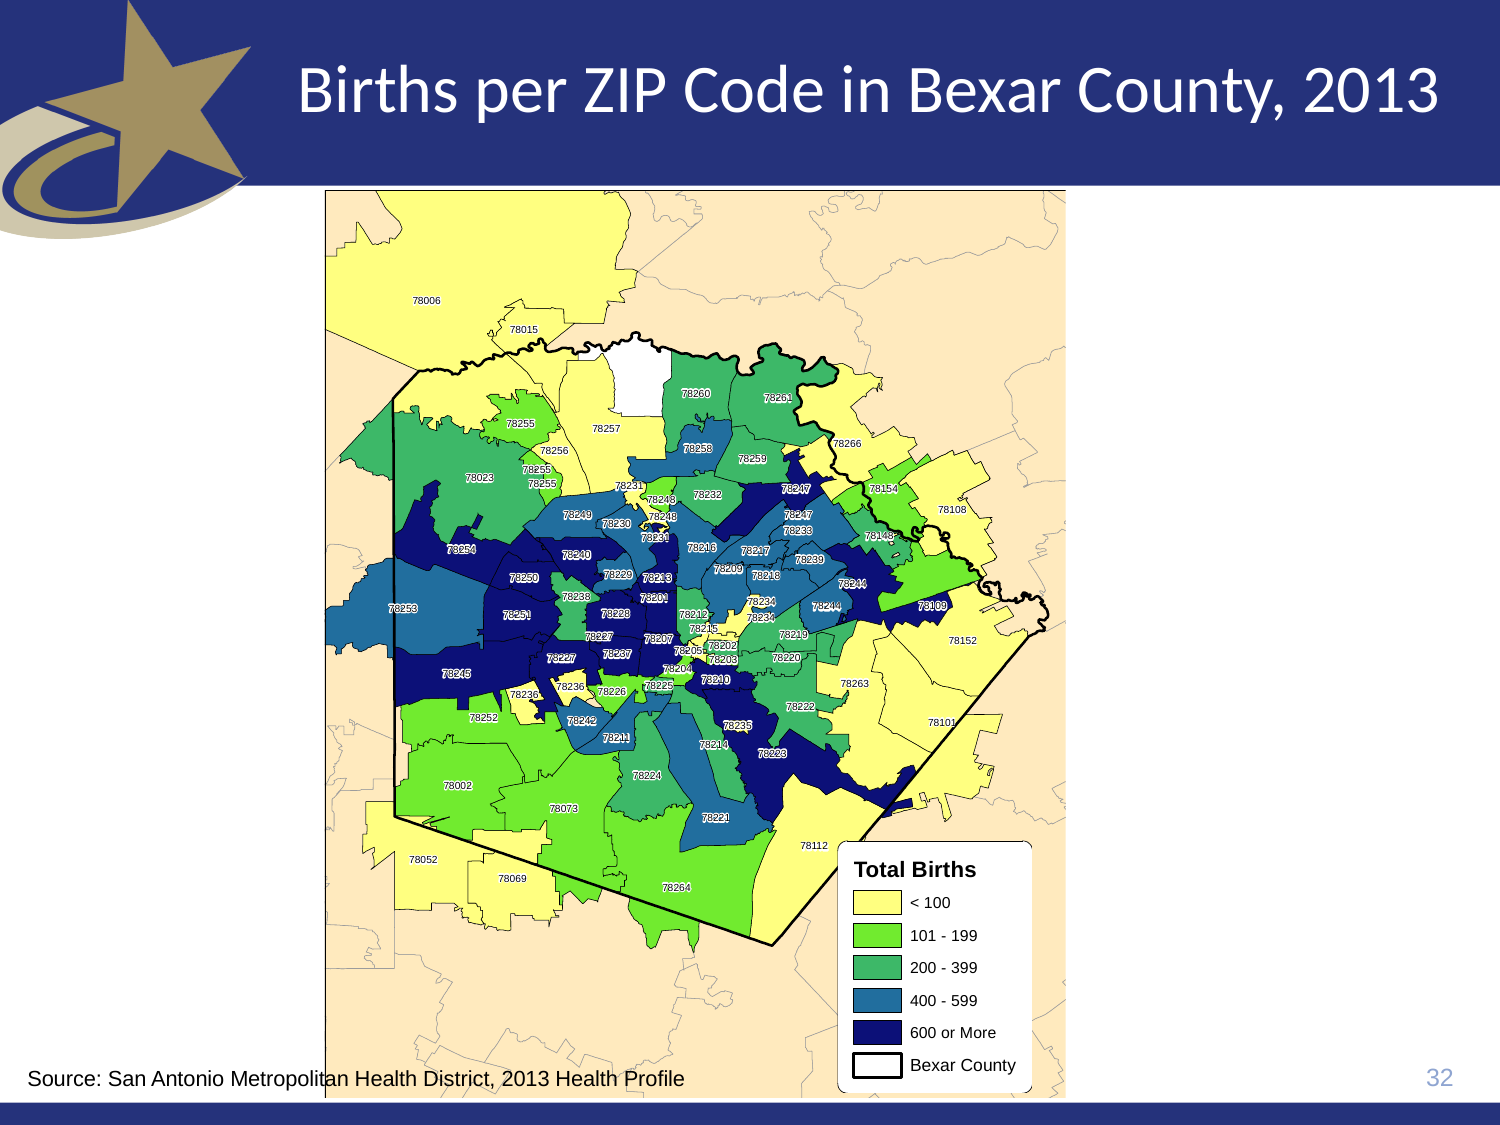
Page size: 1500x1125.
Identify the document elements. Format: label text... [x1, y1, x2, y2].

picture [0, 0, 251, 239]
title Births per ZIP Code in Bexar County, 2013 [255, 15, 1485, 165]
slide_number 32 [1335, 1050, 1469, 1103]
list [324, 190, 1067, 1099]
text_box Source: San Antonio Metropolitan Health District, 2013 Health Profile [12, 1057, 324, 1099]
picture [837, 840, 1034, 1094]
